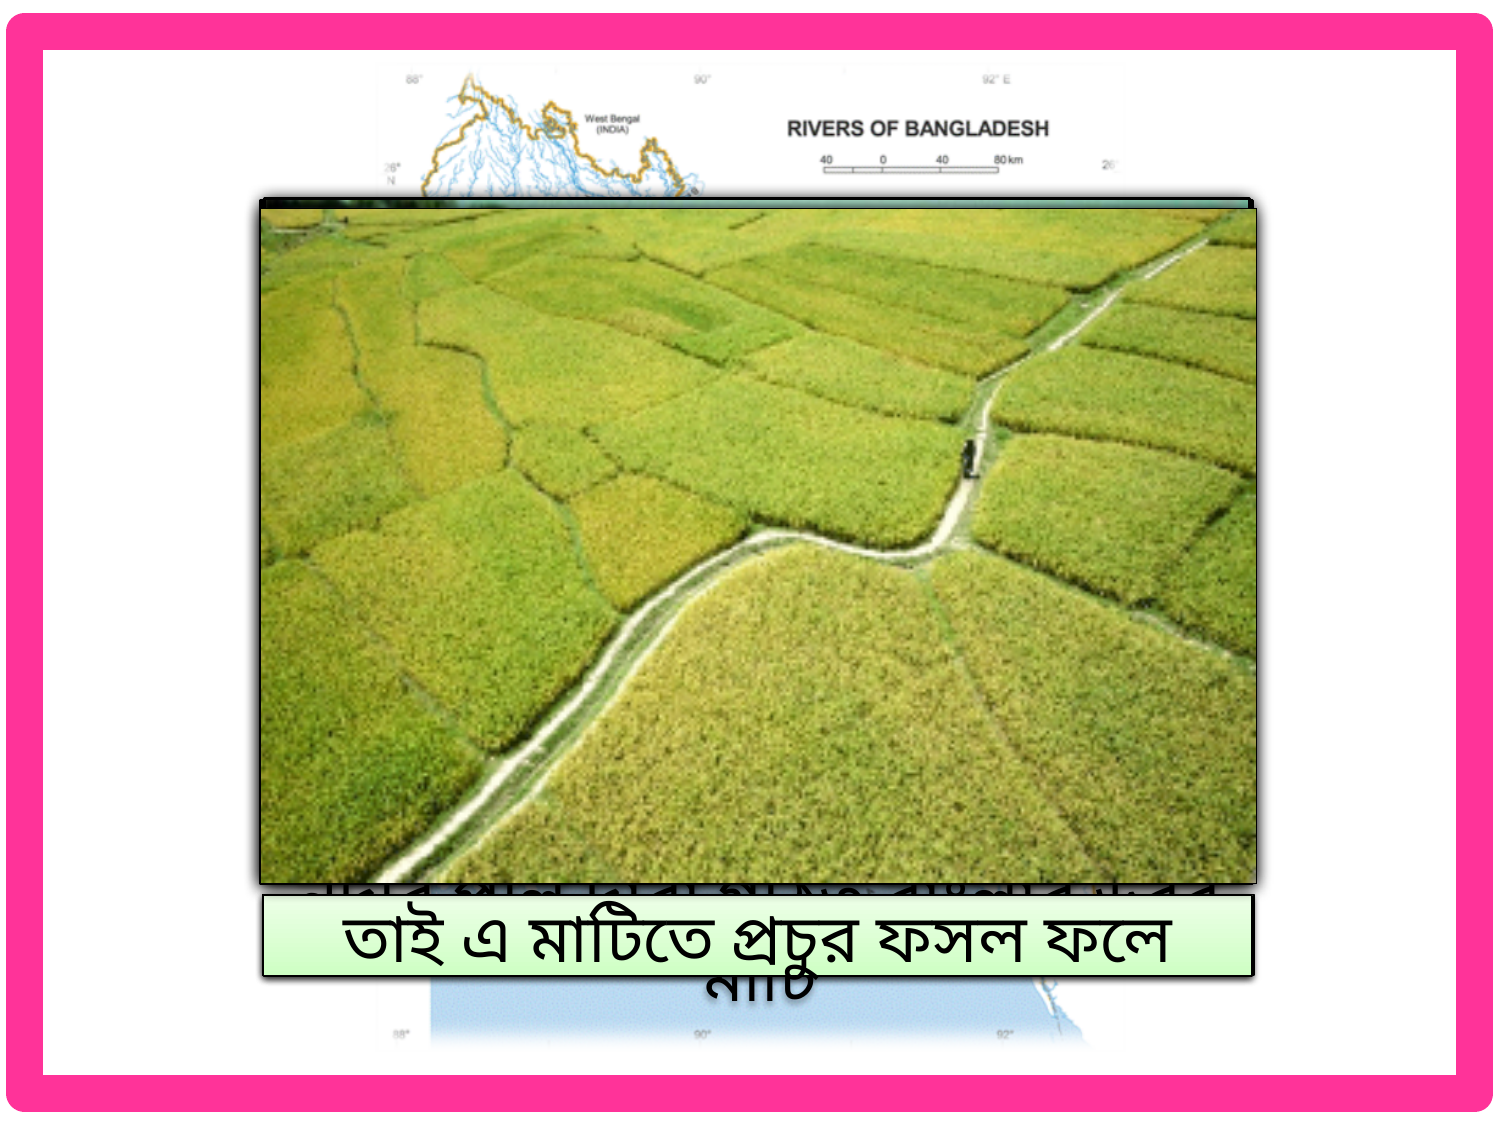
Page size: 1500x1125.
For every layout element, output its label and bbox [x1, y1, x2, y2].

text_box [262, 199, 1252, 205]
picture [374, 976, 1126, 1054]
text_box [260, 207, 1257, 976]
picture [374, 62, 1126, 199]
